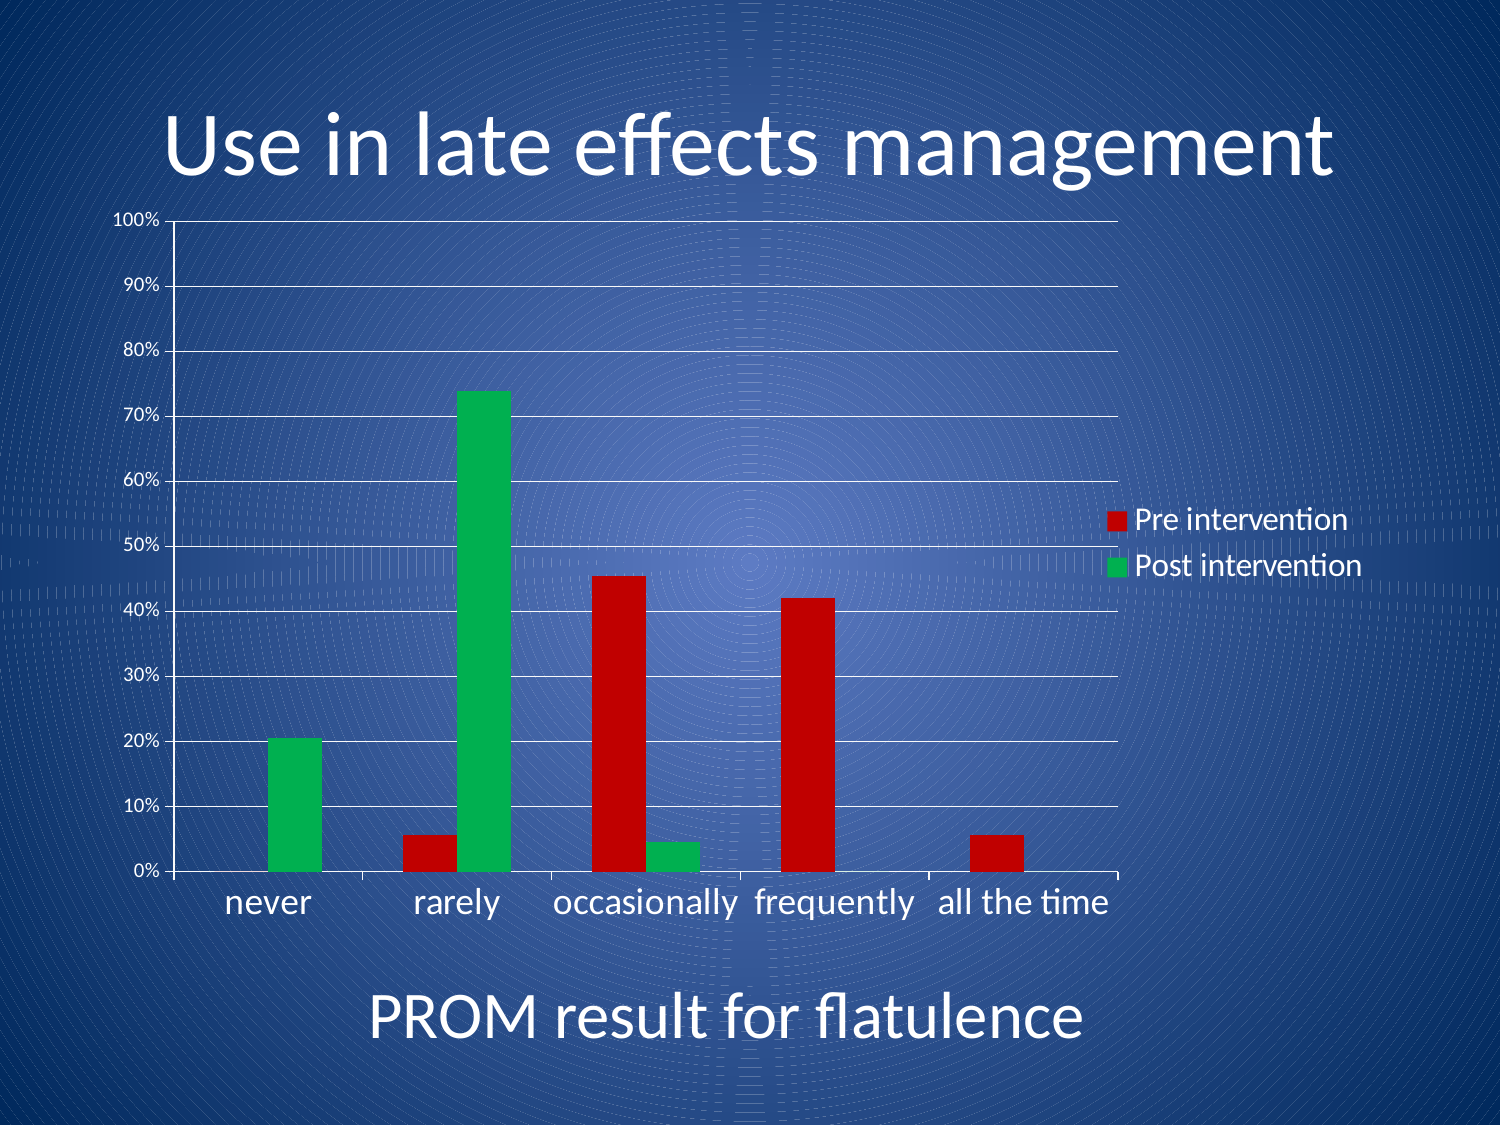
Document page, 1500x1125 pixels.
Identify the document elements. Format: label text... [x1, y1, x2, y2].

chart [84, 195, 1436, 939]
text_box PROM result for flatulence [17, 964, 1436, 1059]
title Use in late effects management [75, 45, 1425, 233]
